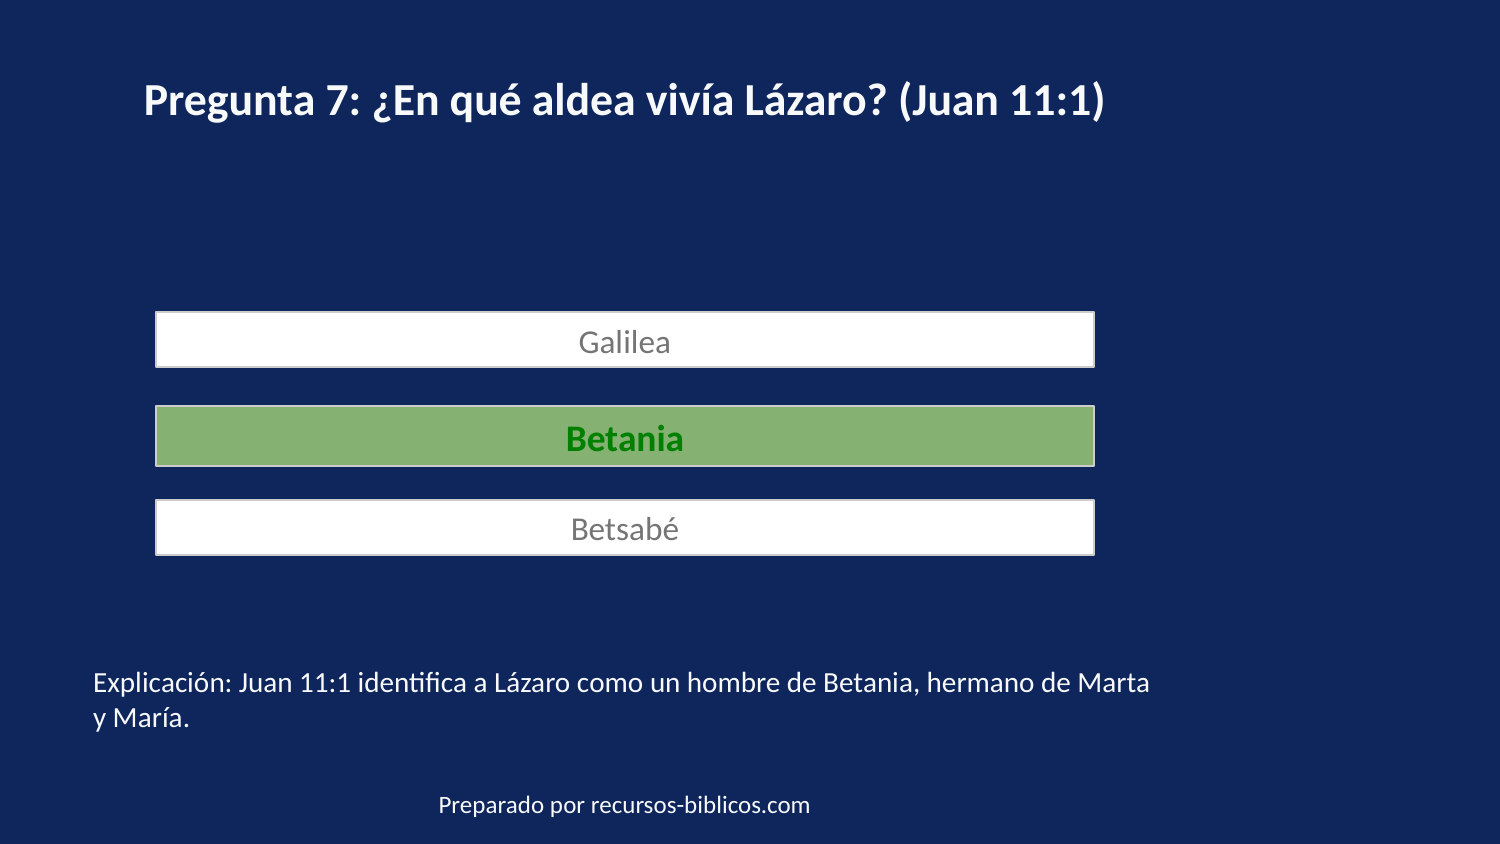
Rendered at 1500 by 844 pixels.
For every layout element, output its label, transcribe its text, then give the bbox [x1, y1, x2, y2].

text_box Galilea [156, 312, 1094, 368]
text_box Pregunta 7: ¿En qué aldea vivía Lázaro? (Juan 11:1) [78, 62, 1172, 133]
text_box Explicación: Juan 11:1 identifica a Lázaro como un hombre de Betania, hermano de Marta y María. [78, 656, 1172, 742]
text_box Betania [156, 406, 1094, 467]
text_box Preparado por recursos-biblicos.com [78, 781, 1172, 827]
text_box Betsabé [156, 499, 1094, 555]
